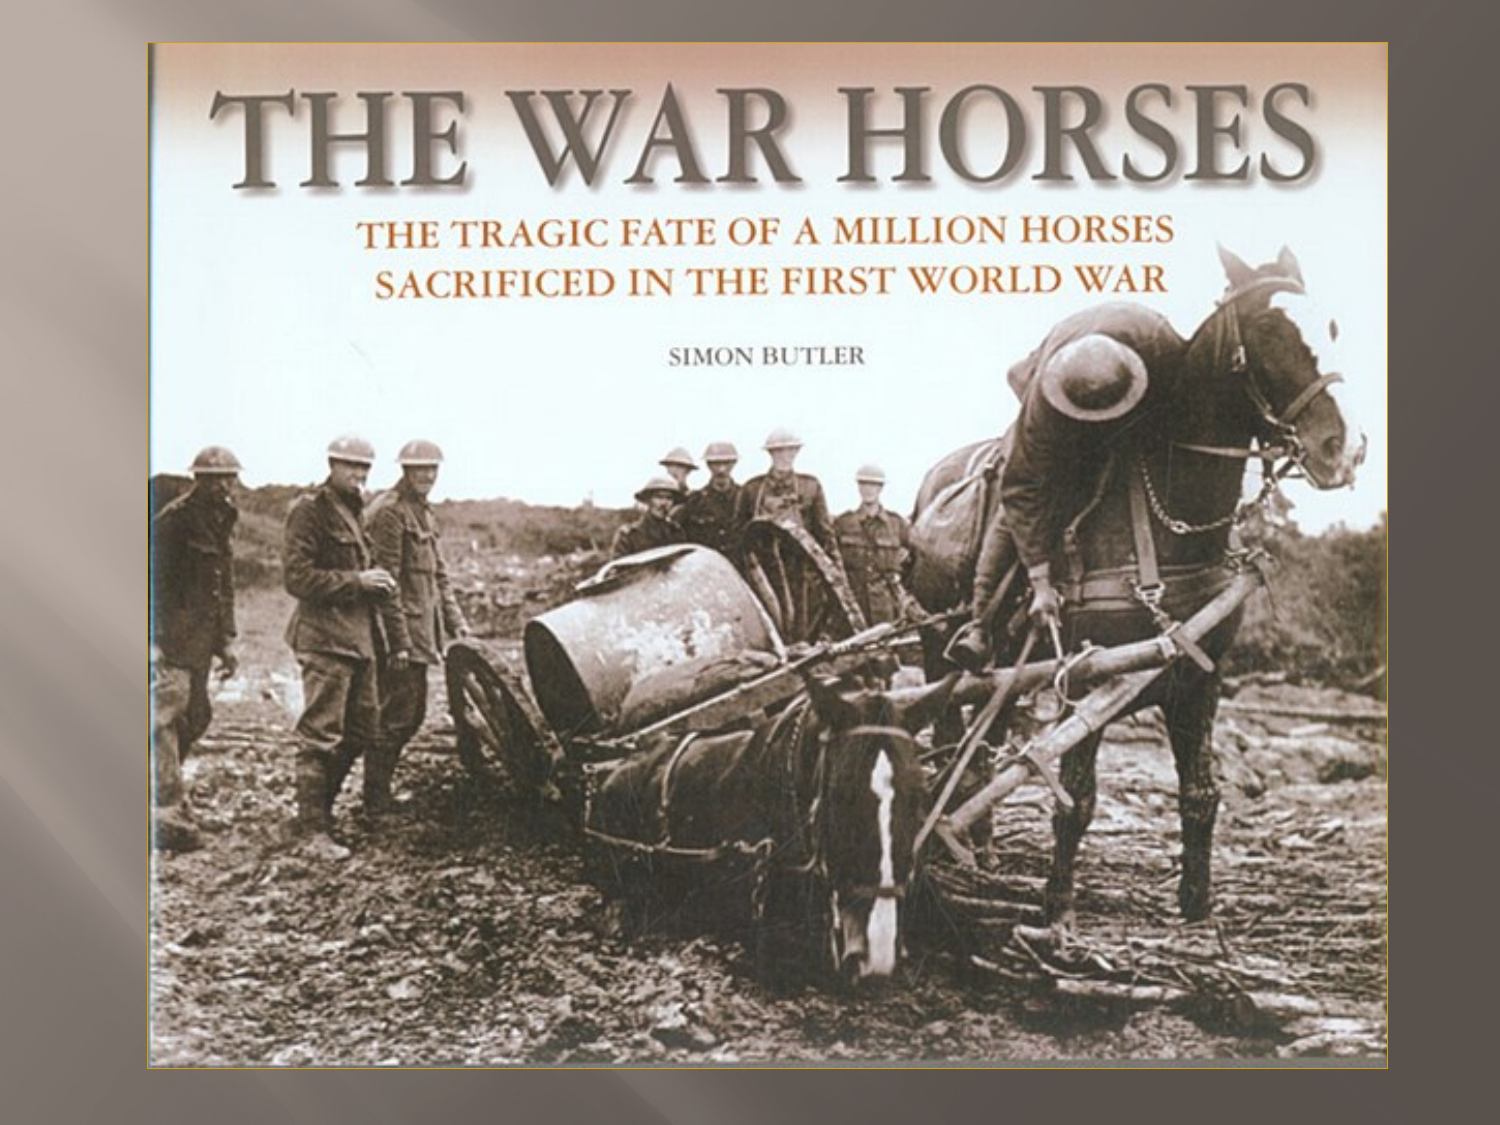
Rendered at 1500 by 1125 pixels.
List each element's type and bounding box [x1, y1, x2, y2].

list [147, 42, 1389, 1069]
